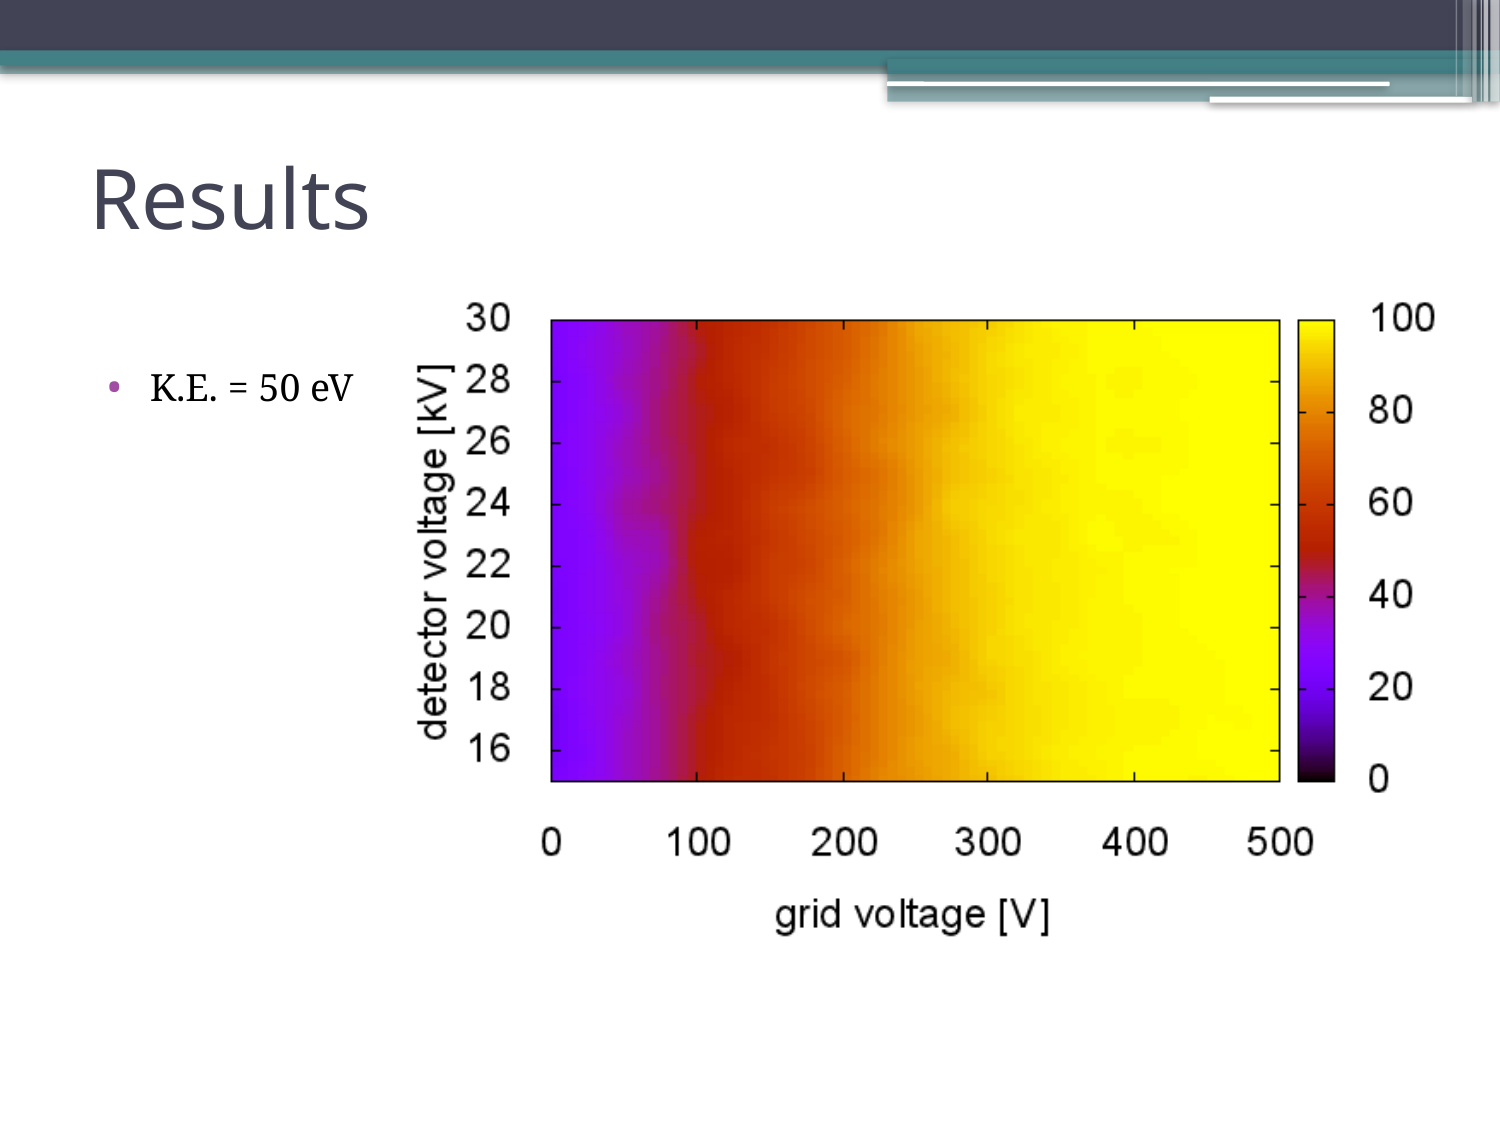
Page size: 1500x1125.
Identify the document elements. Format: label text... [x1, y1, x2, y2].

title Results [75, 108, 1425, 284]
picture [407, 272, 1444, 953]
